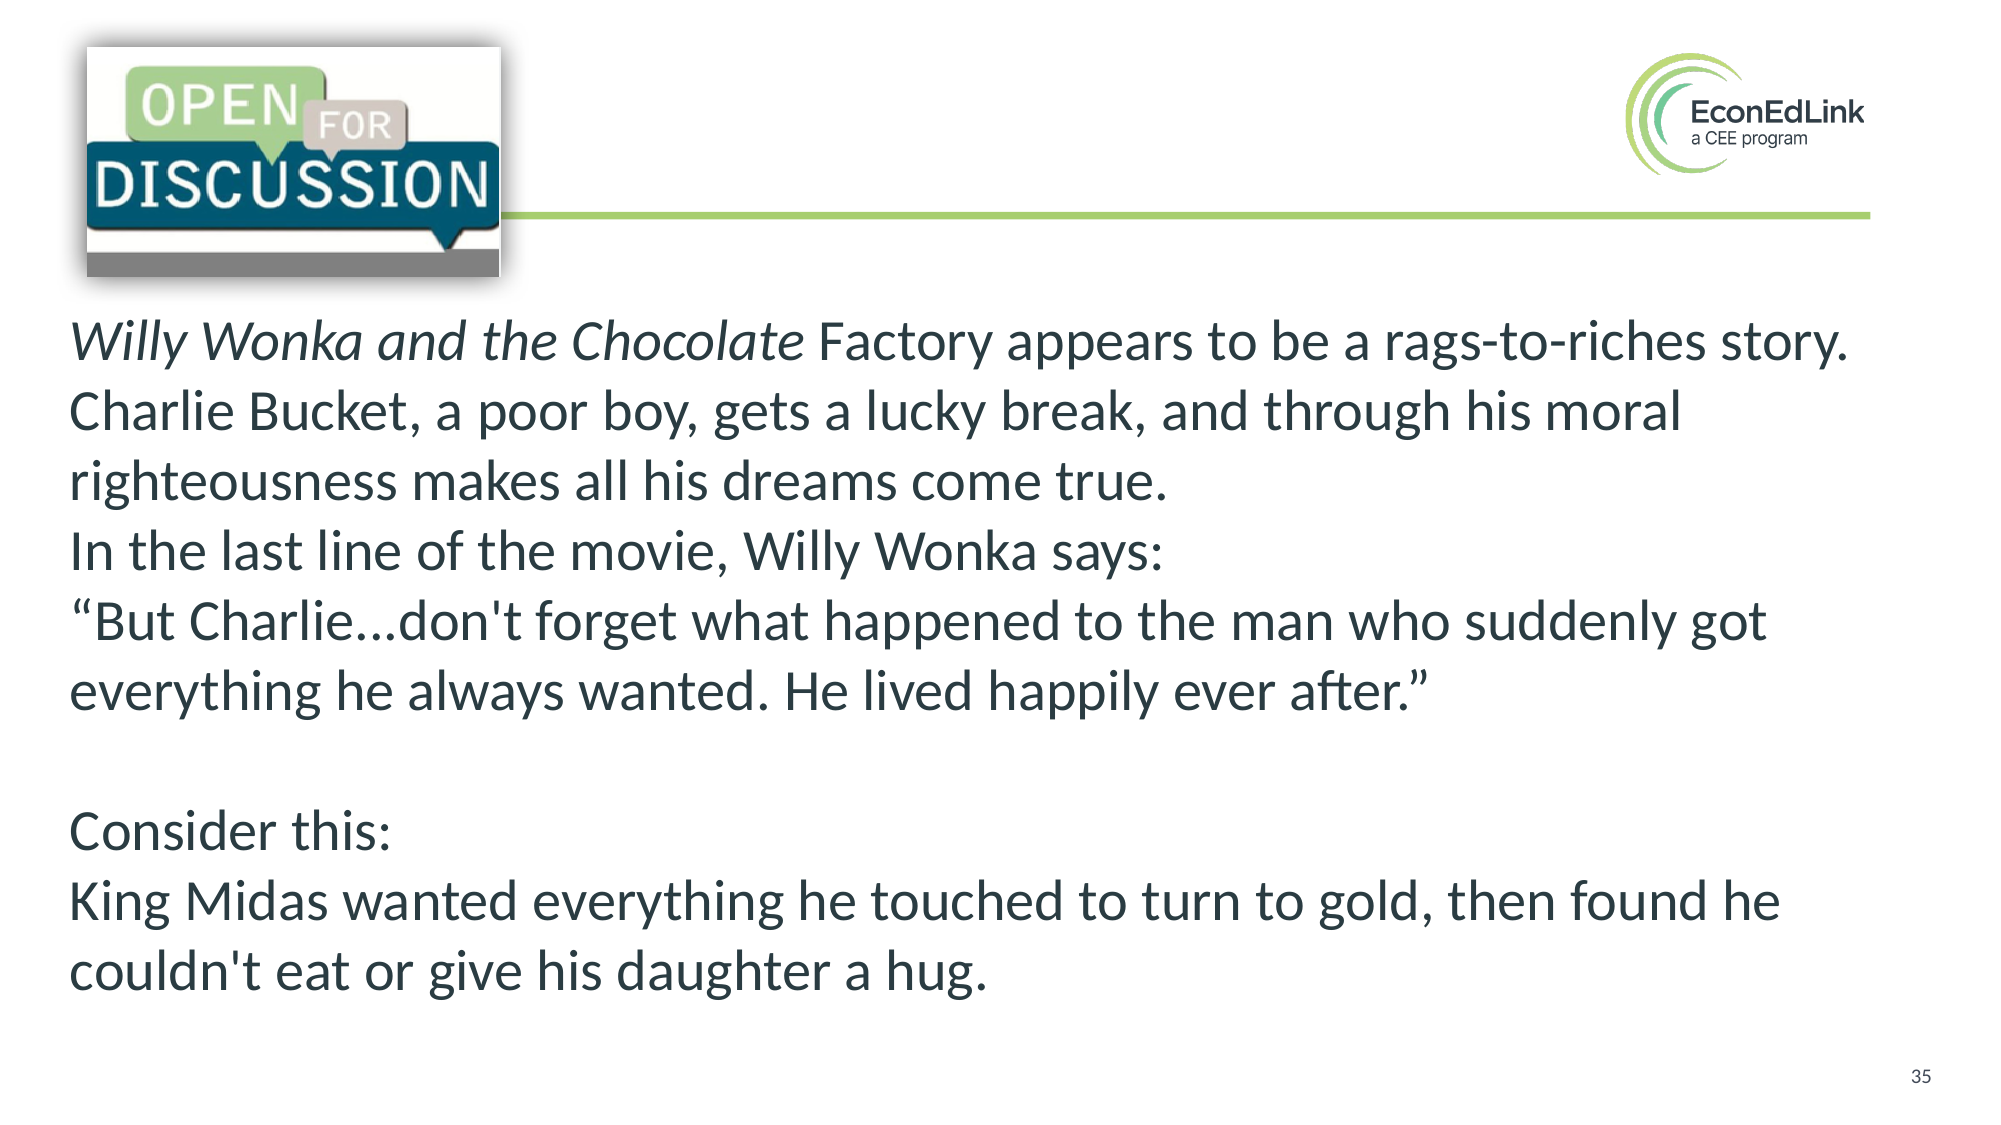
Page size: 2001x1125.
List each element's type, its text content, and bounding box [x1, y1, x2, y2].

picture [404, 160, 441, 208]
picture [141, 160, 160, 207]
picture [252, 160, 286, 208]
picture [206, 160, 241, 208]
picture [338, 160, 374, 208]
text_box Willy Wonka and the Chocolate Factory appears to be a rags-to-riches story. Charlie Bucket, a poor boy, gets a lucky break, and through his moral righteousness makes all his dreams come true. In the last line of the movie, Willy Wonka says: “But Charlie...don't forget what happened to the man who suddenly got everything he always wanted. He lived happily ever after.” Consider this: King Midas wanted everything he touched to turn to gold, then found he couldn't eat or give his daughter a hug. [54, 294, 1947, 1010]
picture [165, 160, 201, 208]
picture [297, 160, 333, 208]
picture [449, 161, 488, 207]
picture [381, 161, 398, 207]
picture [96, 161, 134, 207]
picture [87, 47, 501, 277]
slide_number 35 [1411, 1045, 1947, 1106]
